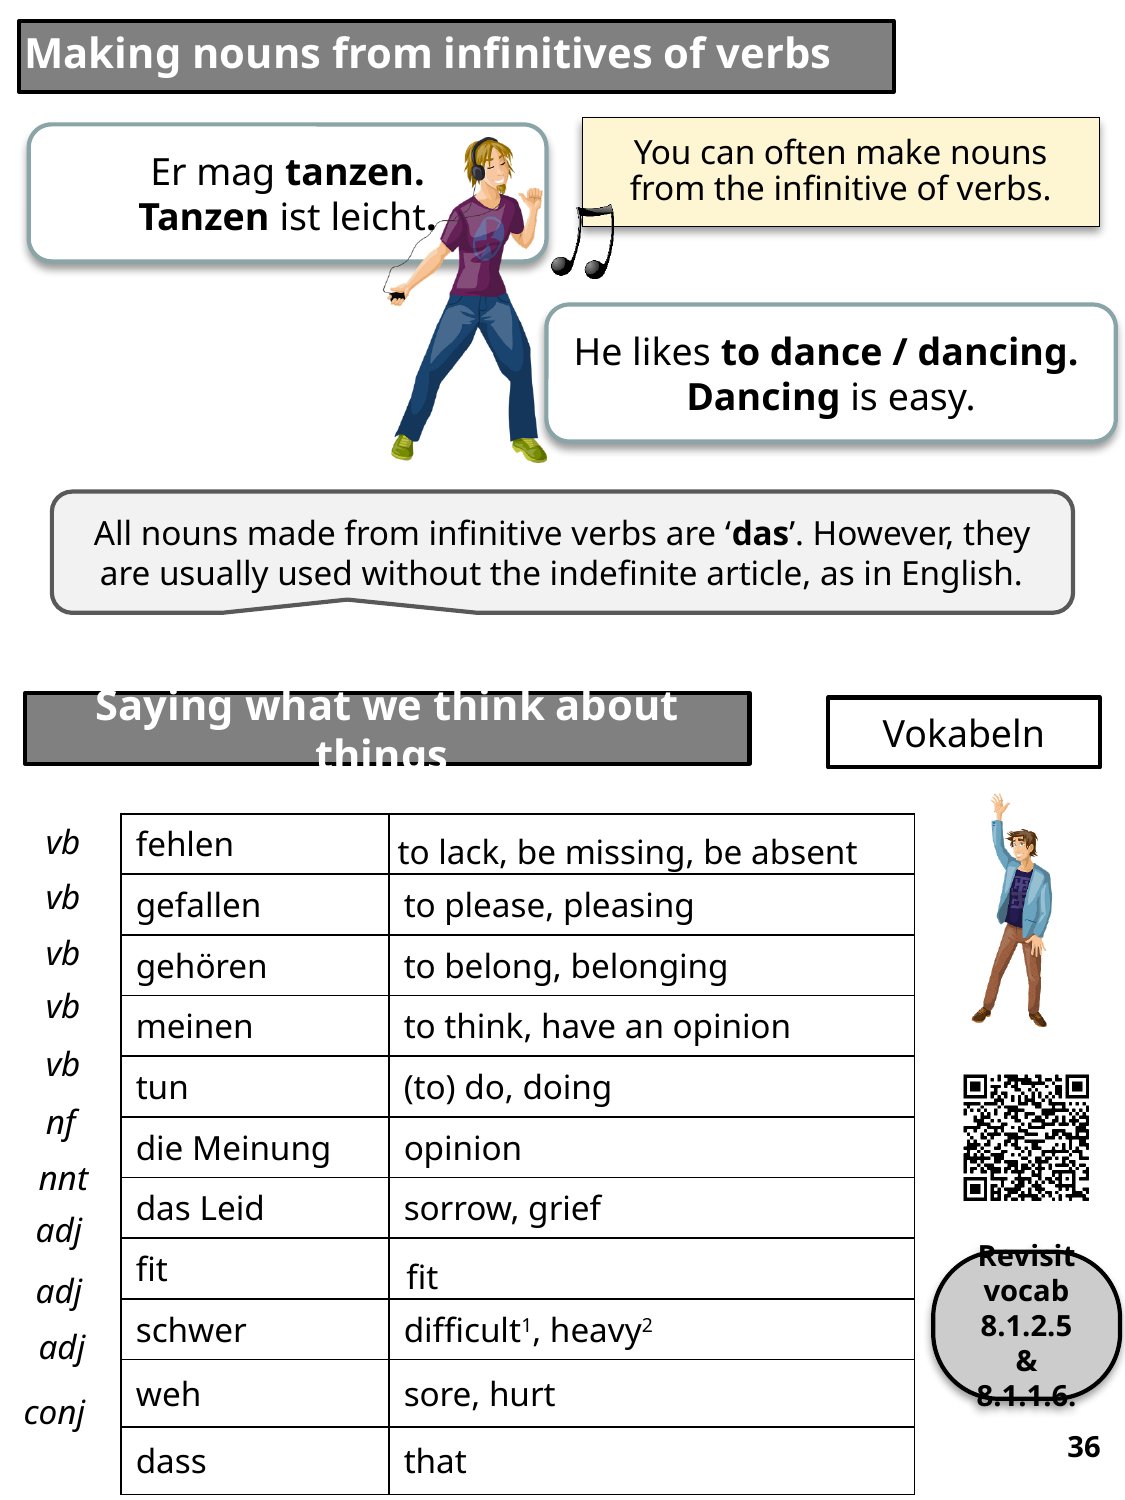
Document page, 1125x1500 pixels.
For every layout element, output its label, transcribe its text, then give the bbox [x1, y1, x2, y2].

text_box Er mag tanzen. Tanzen ist leicht. [26, 122, 547, 264]
table_cell fit [149, 1239, 388, 1298]
text_box He likes to dance / dancing. Dancing is easy. [551, 302, 1118, 444]
table_cell fit [390, 1239, 914, 1298]
table_header fehlen [147, 815, 388, 873]
table_cell difficult1, heavy2 [390, 1300, 914, 1359]
text_box [17, 19, 896, 94]
picture [550, 203, 614, 280]
table_cell sorrow, grief [390, 1178, 914, 1237]
table_cell schwer [149, 1300, 388, 1359]
text_box Revisit vocab 8.1.2.5 & 8.1.1.6. [931, 1249, 1123, 1401]
table_cell dass [122, 1428, 388, 1494]
text_box All nouns made from infinitive verbs are ‘das’. However, they are usually used without the indefinite article, as in English. [49, 489, 1076, 615]
table_cell gehören [149, 936, 388, 995]
table_cell that [390, 1428, 914, 1494]
table_cell opinion [390, 1118, 914, 1177]
table_cell die Meinung [149, 1118, 388, 1177]
table_cell sore, hurt [390, 1360, 914, 1426]
table_cell (to) do, doing [390, 1057, 914, 1116]
table_cell meinen [149, 996, 388, 1055]
text_box You can often make nouns from the infinitive of verbs. [582, 117, 1100, 227]
table_header to lack, be missing, be absent [390, 815, 914, 873]
table_cell das Leid [149, 1178, 388, 1237]
text_box Saying what we think about things [23, 691, 752, 766]
table_cell to belong, belonging [390, 936, 914, 995]
text_box Vokabeln [826, 695, 1102, 769]
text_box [8, 813, 146, 1440]
picture [940, 1051, 1112, 1223]
table_cell to think, have an opinion [390, 996, 914, 1055]
table_cell tun [149, 1057, 388, 1116]
table_cell weh [149, 1360, 388, 1426]
table_cell gefallen [149, 875, 388, 934]
picture [953, 793, 1071, 1027]
text_box 36 [853, 1421, 1116, 1500]
picture [382, 137, 547, 464]
table_cell to please, pleasing [390, 875, 914, 934]
title Making nouns from infinitives of verbs [3, 11, 854, 92]
